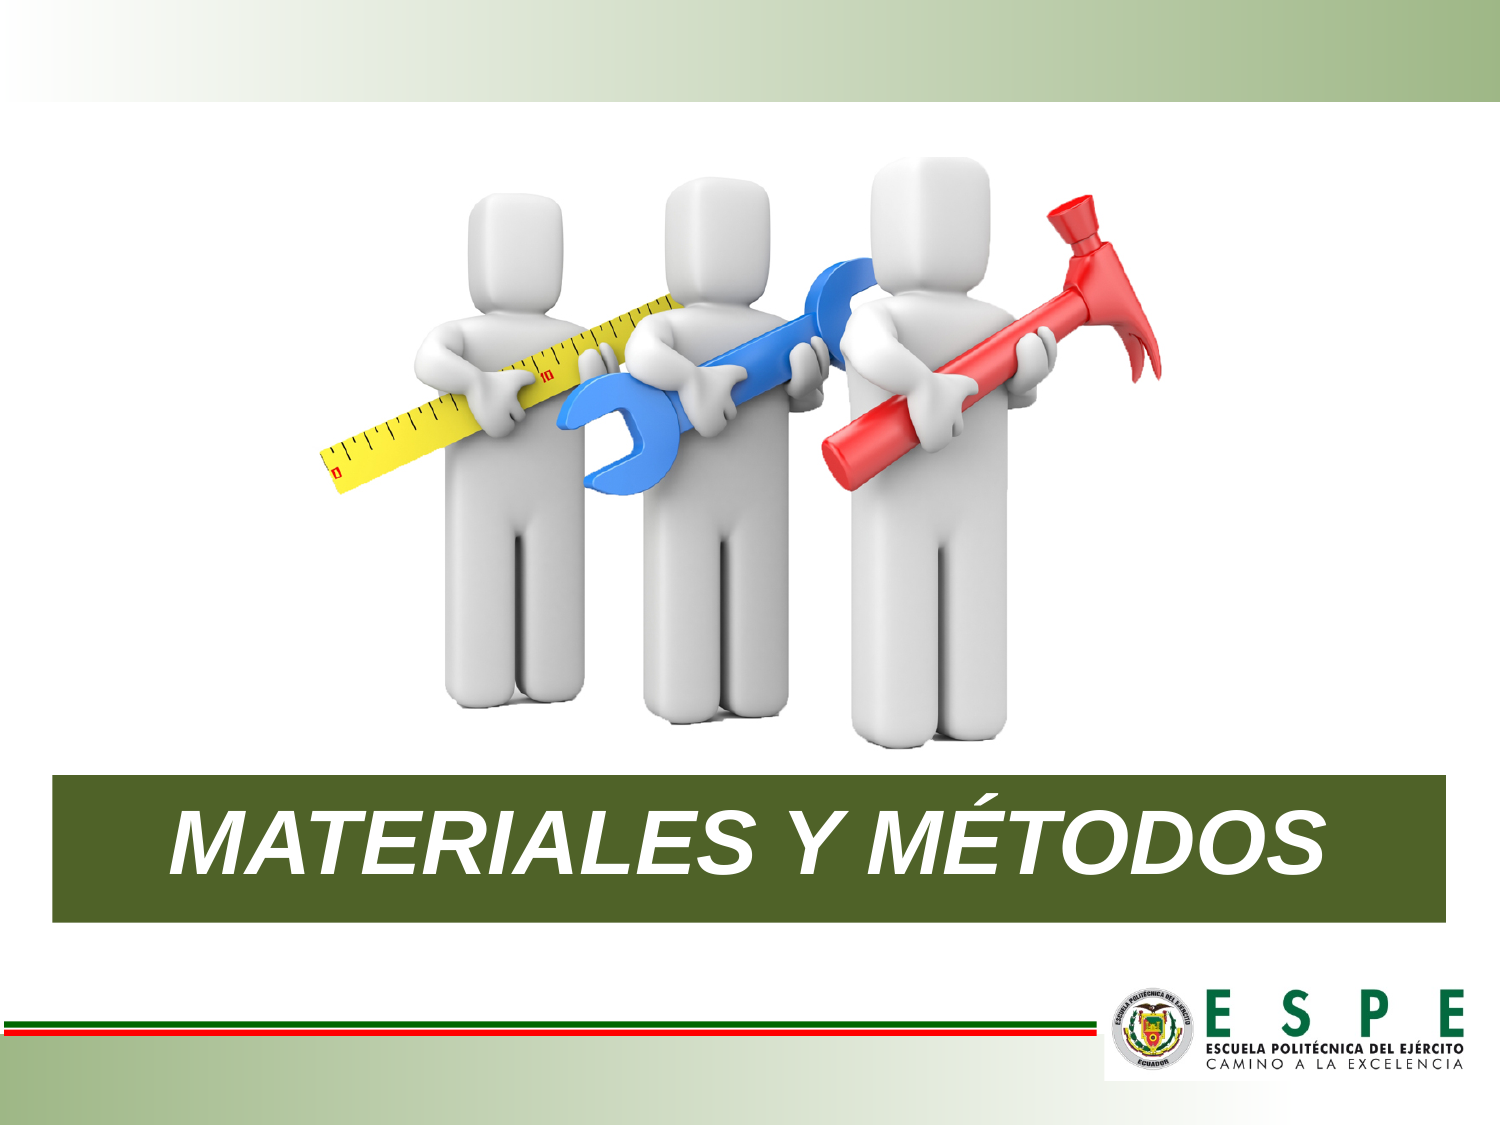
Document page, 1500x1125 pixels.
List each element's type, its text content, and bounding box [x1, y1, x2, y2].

picture [1104, 976, 1483, 1081]
picture [312, 157, 1211, 769]
text_box MATERIALES Y MÉTODOS [52, 775, 1446, 923]
